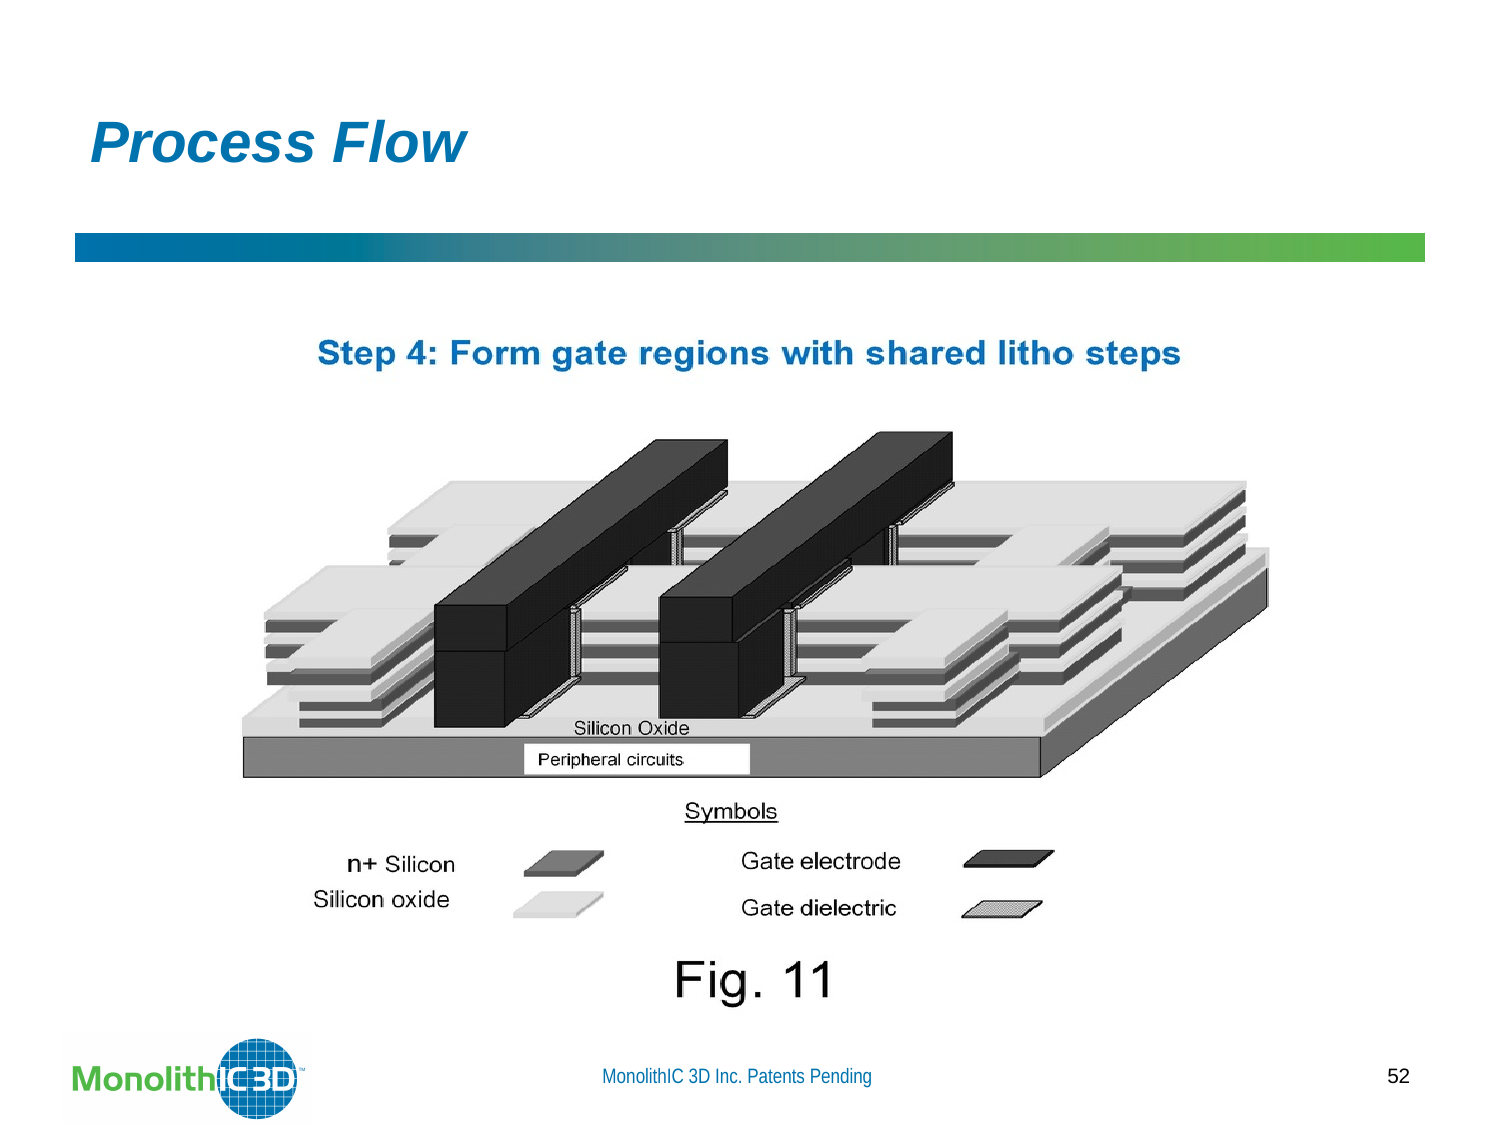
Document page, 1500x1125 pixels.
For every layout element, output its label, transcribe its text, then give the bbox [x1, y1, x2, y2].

text_box MonolithIC 3D Inc. Patents Pending [500, 1055, 975, 1095]
title Process Flow [74, 44, 1426, 233]
picture [62, 1032, 313, 1125]
text_box 52 [1257, 1055, 1425, 1106]
picture [74, 233, 1426, 1022]
